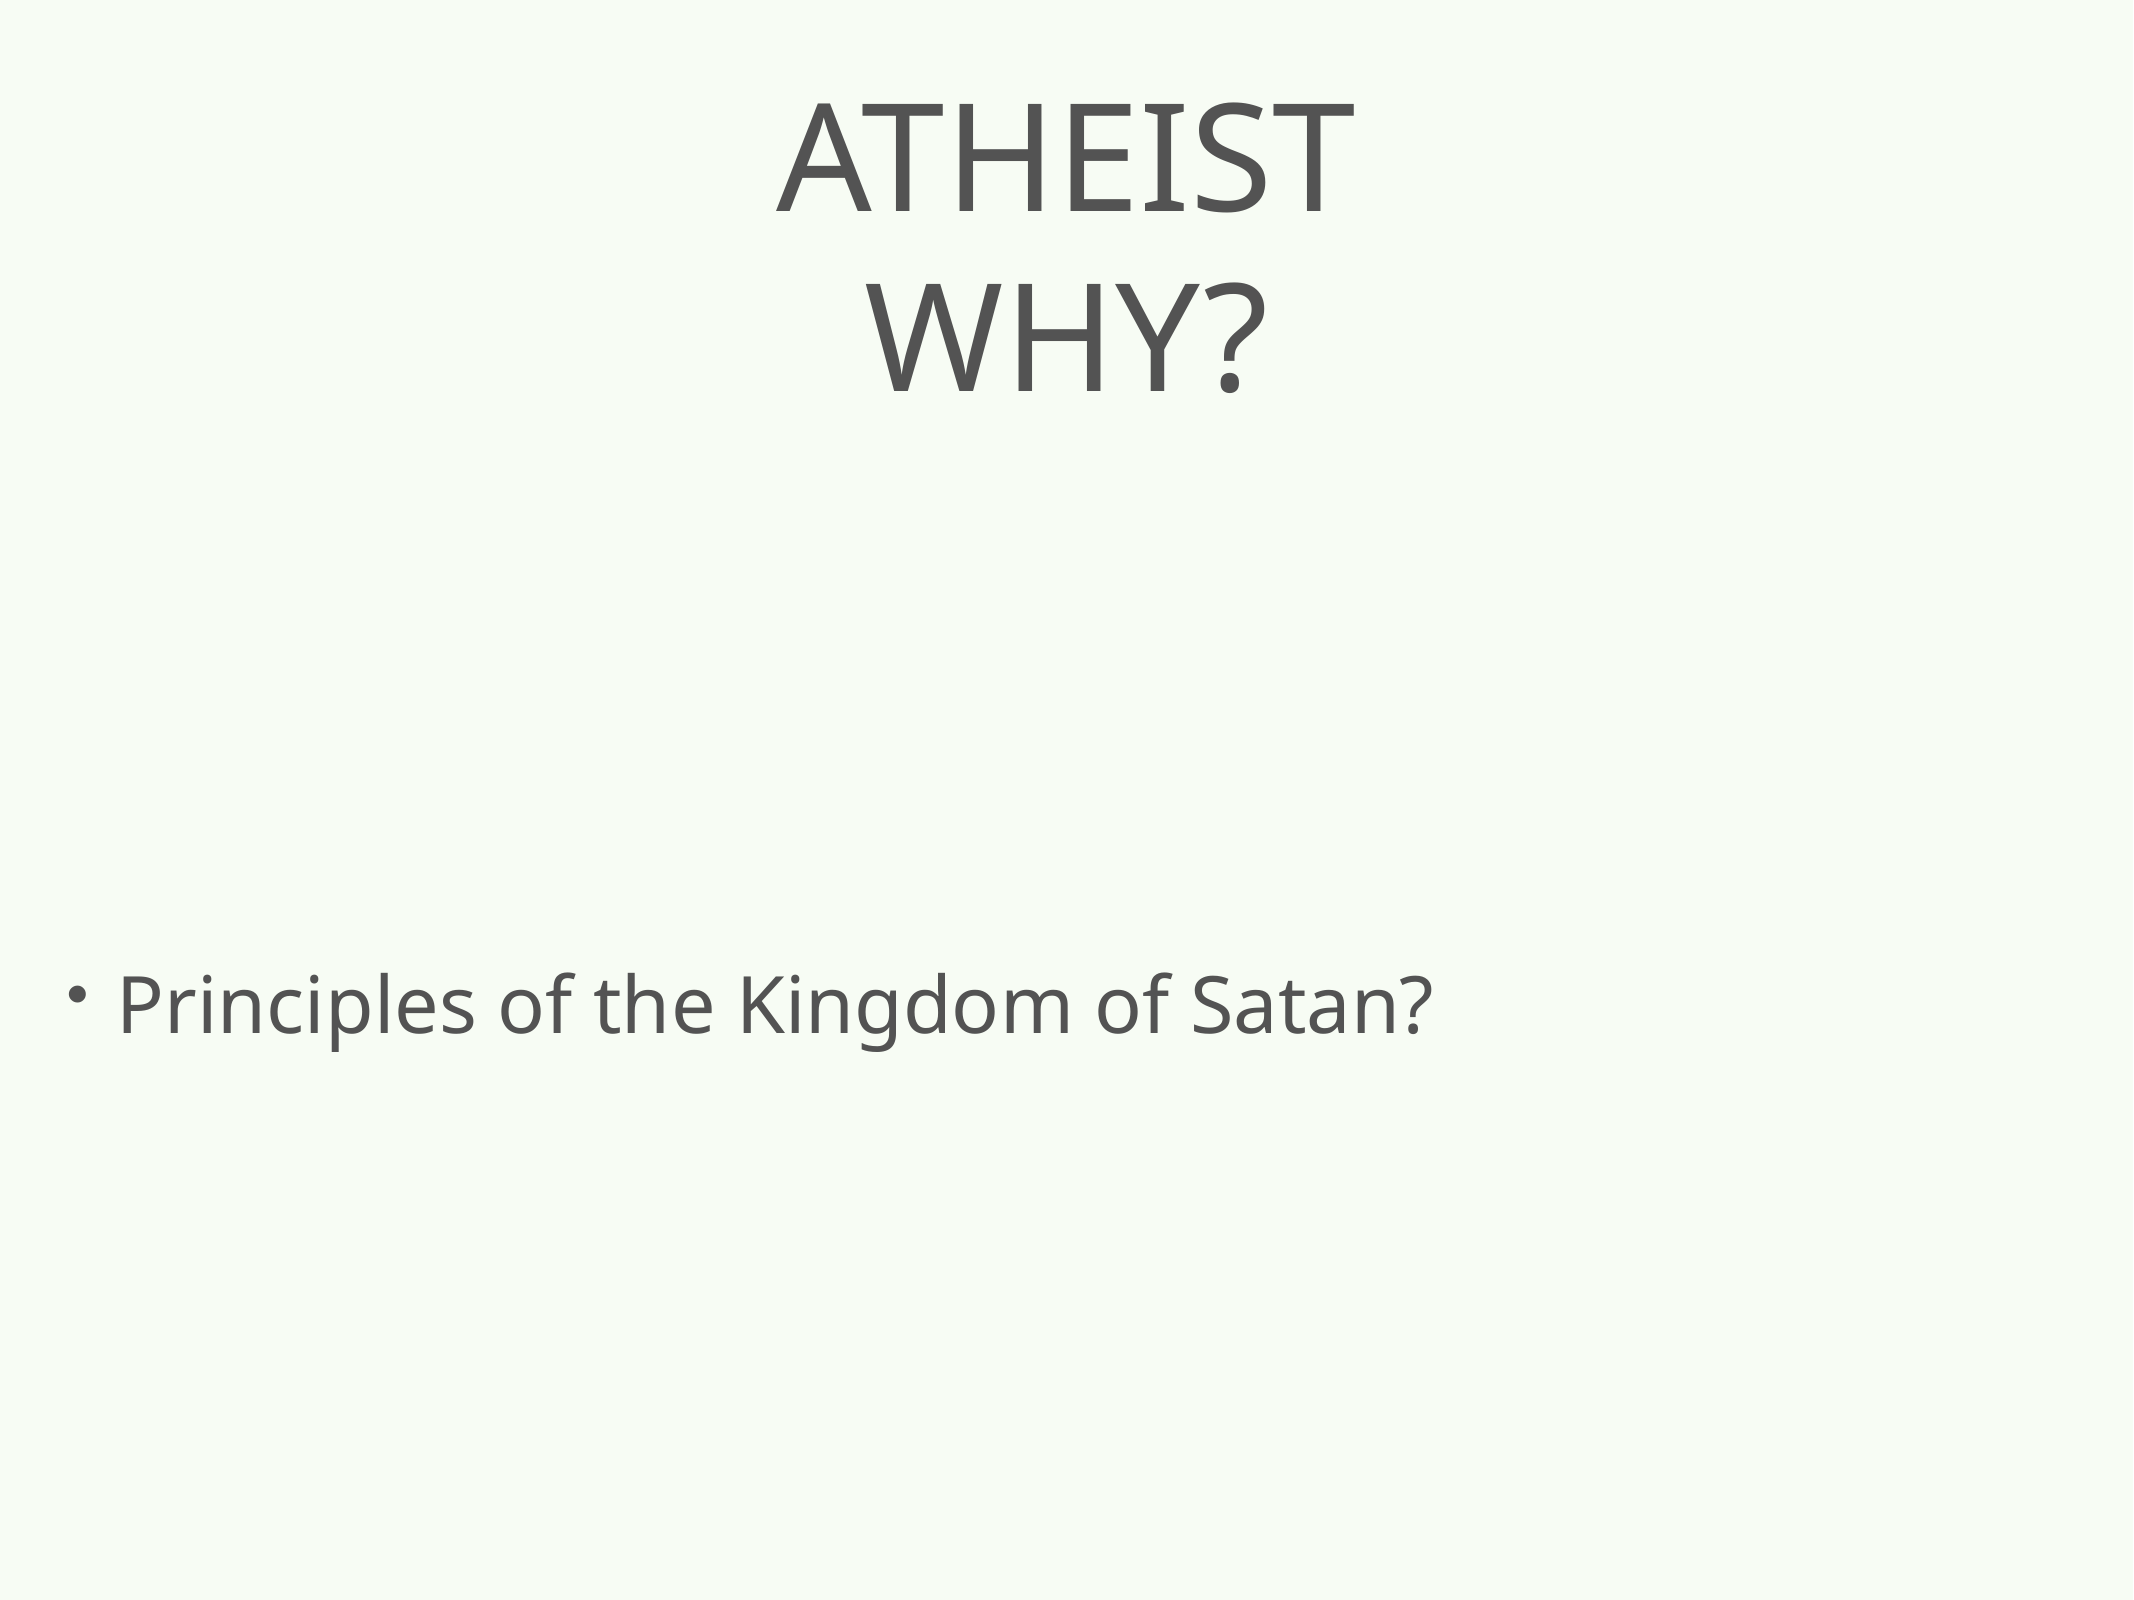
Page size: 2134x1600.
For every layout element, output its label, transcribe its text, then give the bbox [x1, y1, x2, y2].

list Principles of the Kingdom of Satan? [57, 522, 2076, 1482]
title Atheist Why? [57, 41, 2076, 443]
